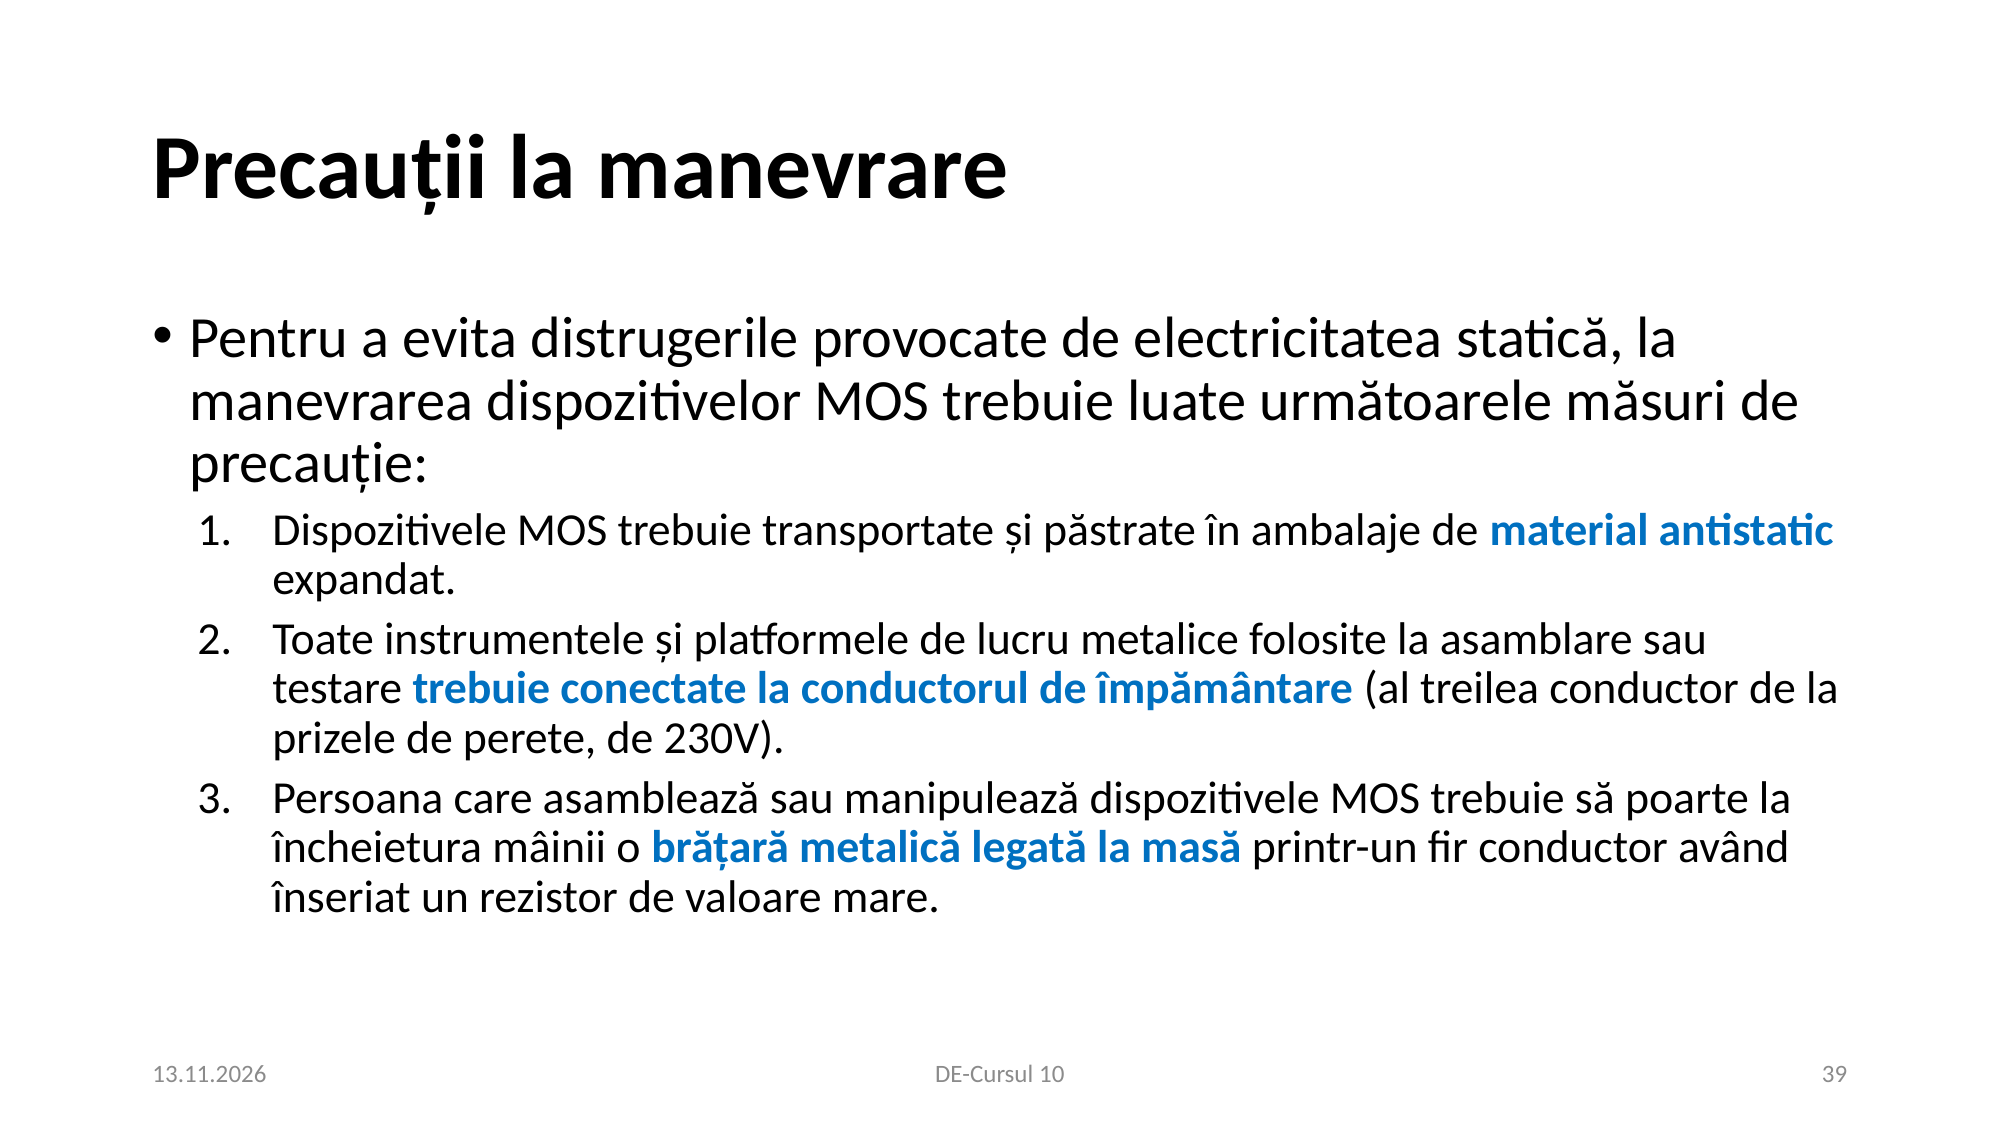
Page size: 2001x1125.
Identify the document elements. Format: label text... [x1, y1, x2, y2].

title Precauții la manevrare [137, 59, 1863, 278]
list Pentru a evita distrugerile provocate de electricitatea statică, la manevrarea dispozitivelor MOS trebuie luate următoarele măsuri de precauție: Dispozitivele MOS trebuie transportate și păstrate în ambalaje de material antistatic expandat. Toate instrumentele și platformele de lucru metalice folosite la asamblare sau testare trebuie conectate la conductorul de împământare (al treilea conductor de la prizele de perete, de 230V). Persoana care asamblează sau manipulează dispozitivele MOS trebuie să poarte la încheietura mâinii o brățară metalică legată la masă printr-un fir conductor având înseriat un rezistor de valoare mare. [137, 299, 1863, 1014]
footer DE-Cursul 10 [662, 1042, 1338, 1103]
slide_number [137, 1042, 588, 1103]
slide_number 39 [1412, 1042, 1863, 1103]
